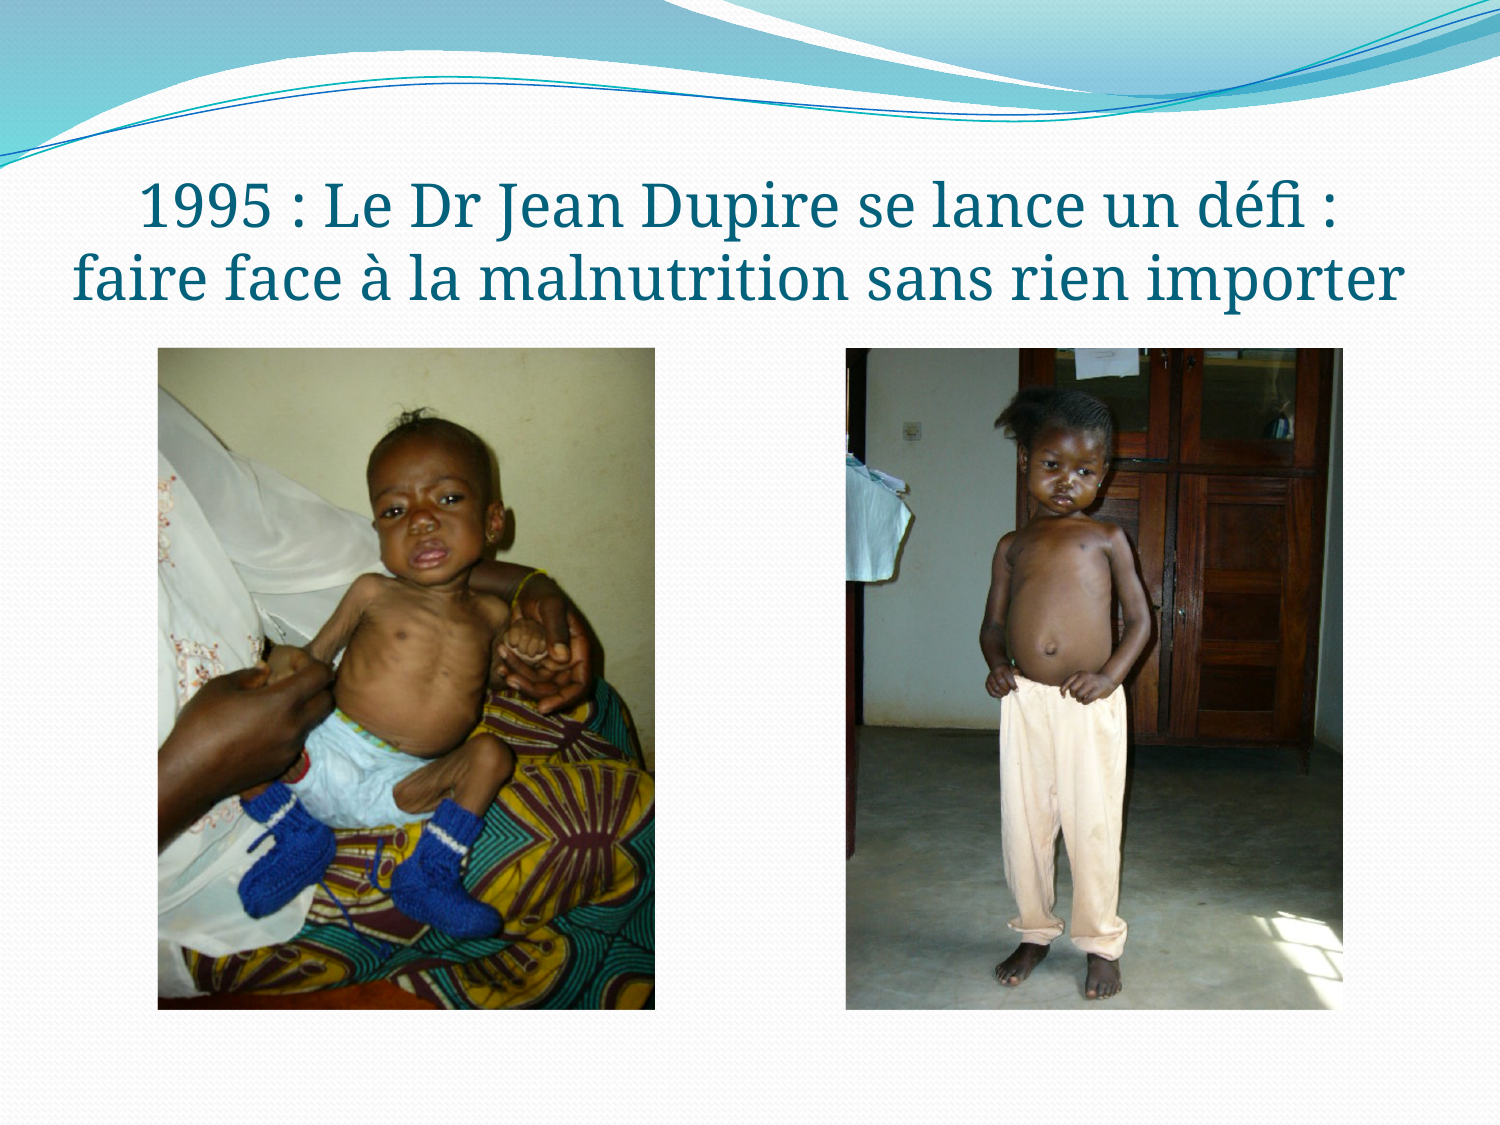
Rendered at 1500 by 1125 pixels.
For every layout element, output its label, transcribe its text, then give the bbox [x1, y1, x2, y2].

picture [158, 348, 655, 430]
picture [158, 938, 655, 1009]
picture [846, 938, 1343, 1009]
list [74, 430, 738, 928]
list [762, 430, 1426, 928]
title 1995 : Le Dr Jean Dupire se lance un défi : faire face à la malnutrition sans rien importer [64, 125, 1415, 313]
picture [846, 348, 1343, 430]
